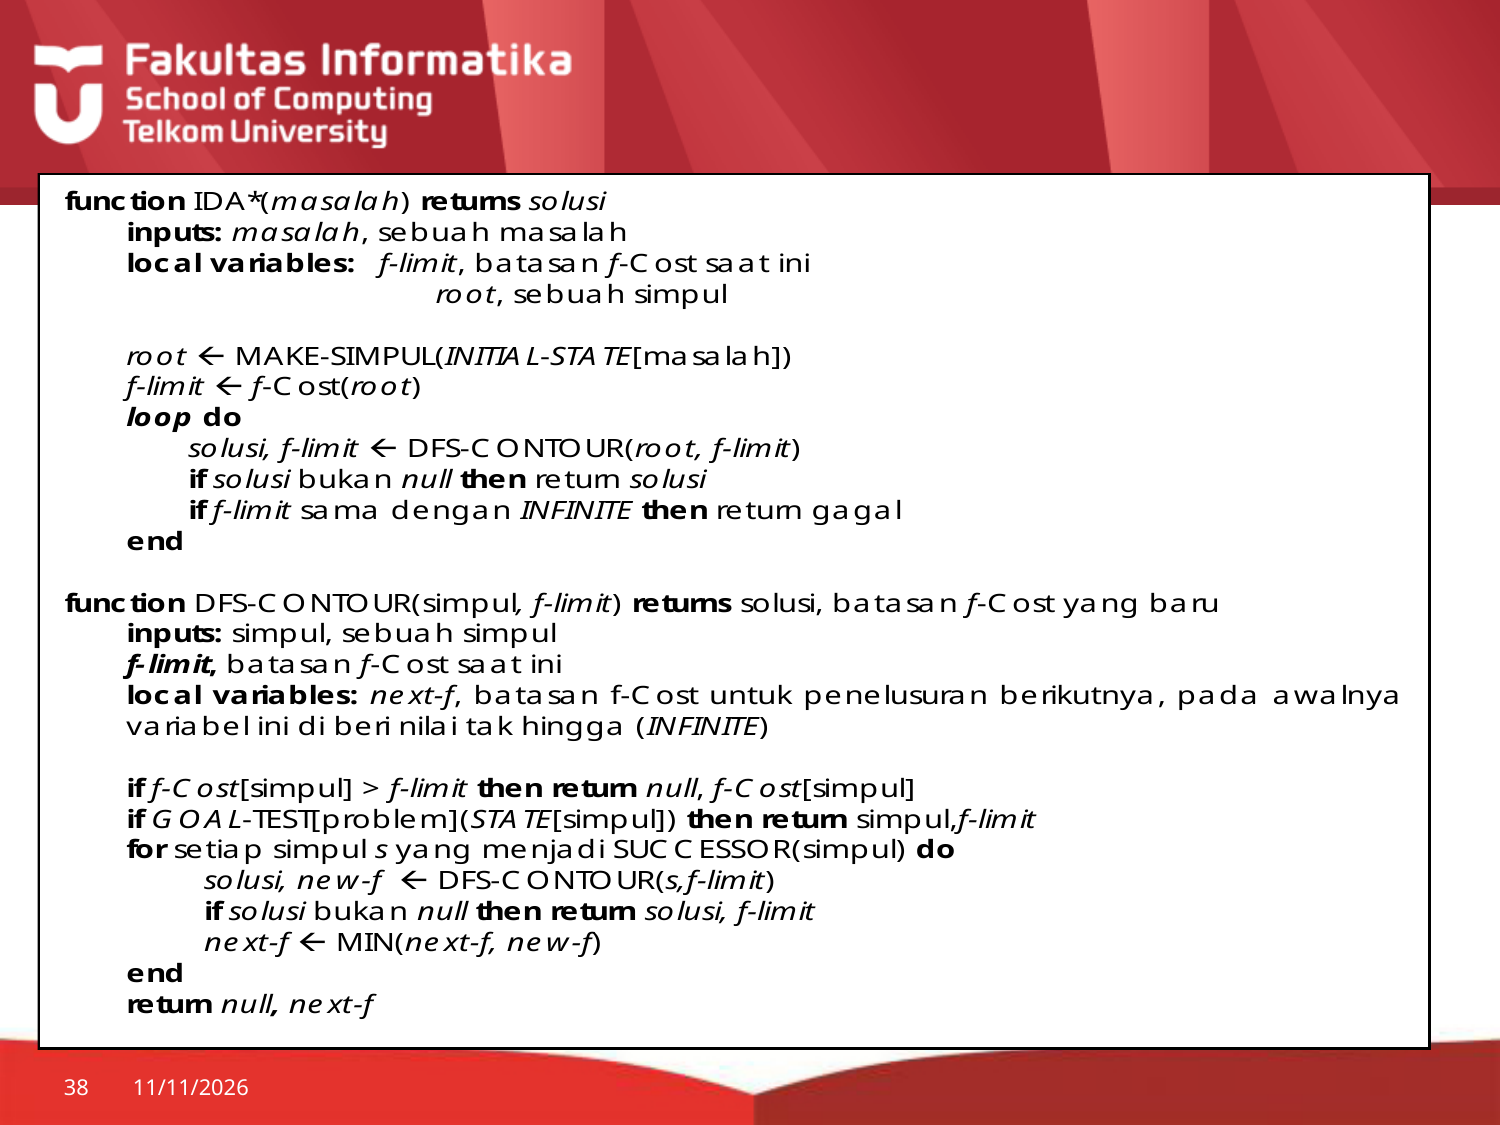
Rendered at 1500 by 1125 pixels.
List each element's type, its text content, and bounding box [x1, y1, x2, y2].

picture [0, 0, 1500, 1125]
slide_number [132, 1059, 403, 1119]
slide_number 38 [63, 1059, 123, 1119]
